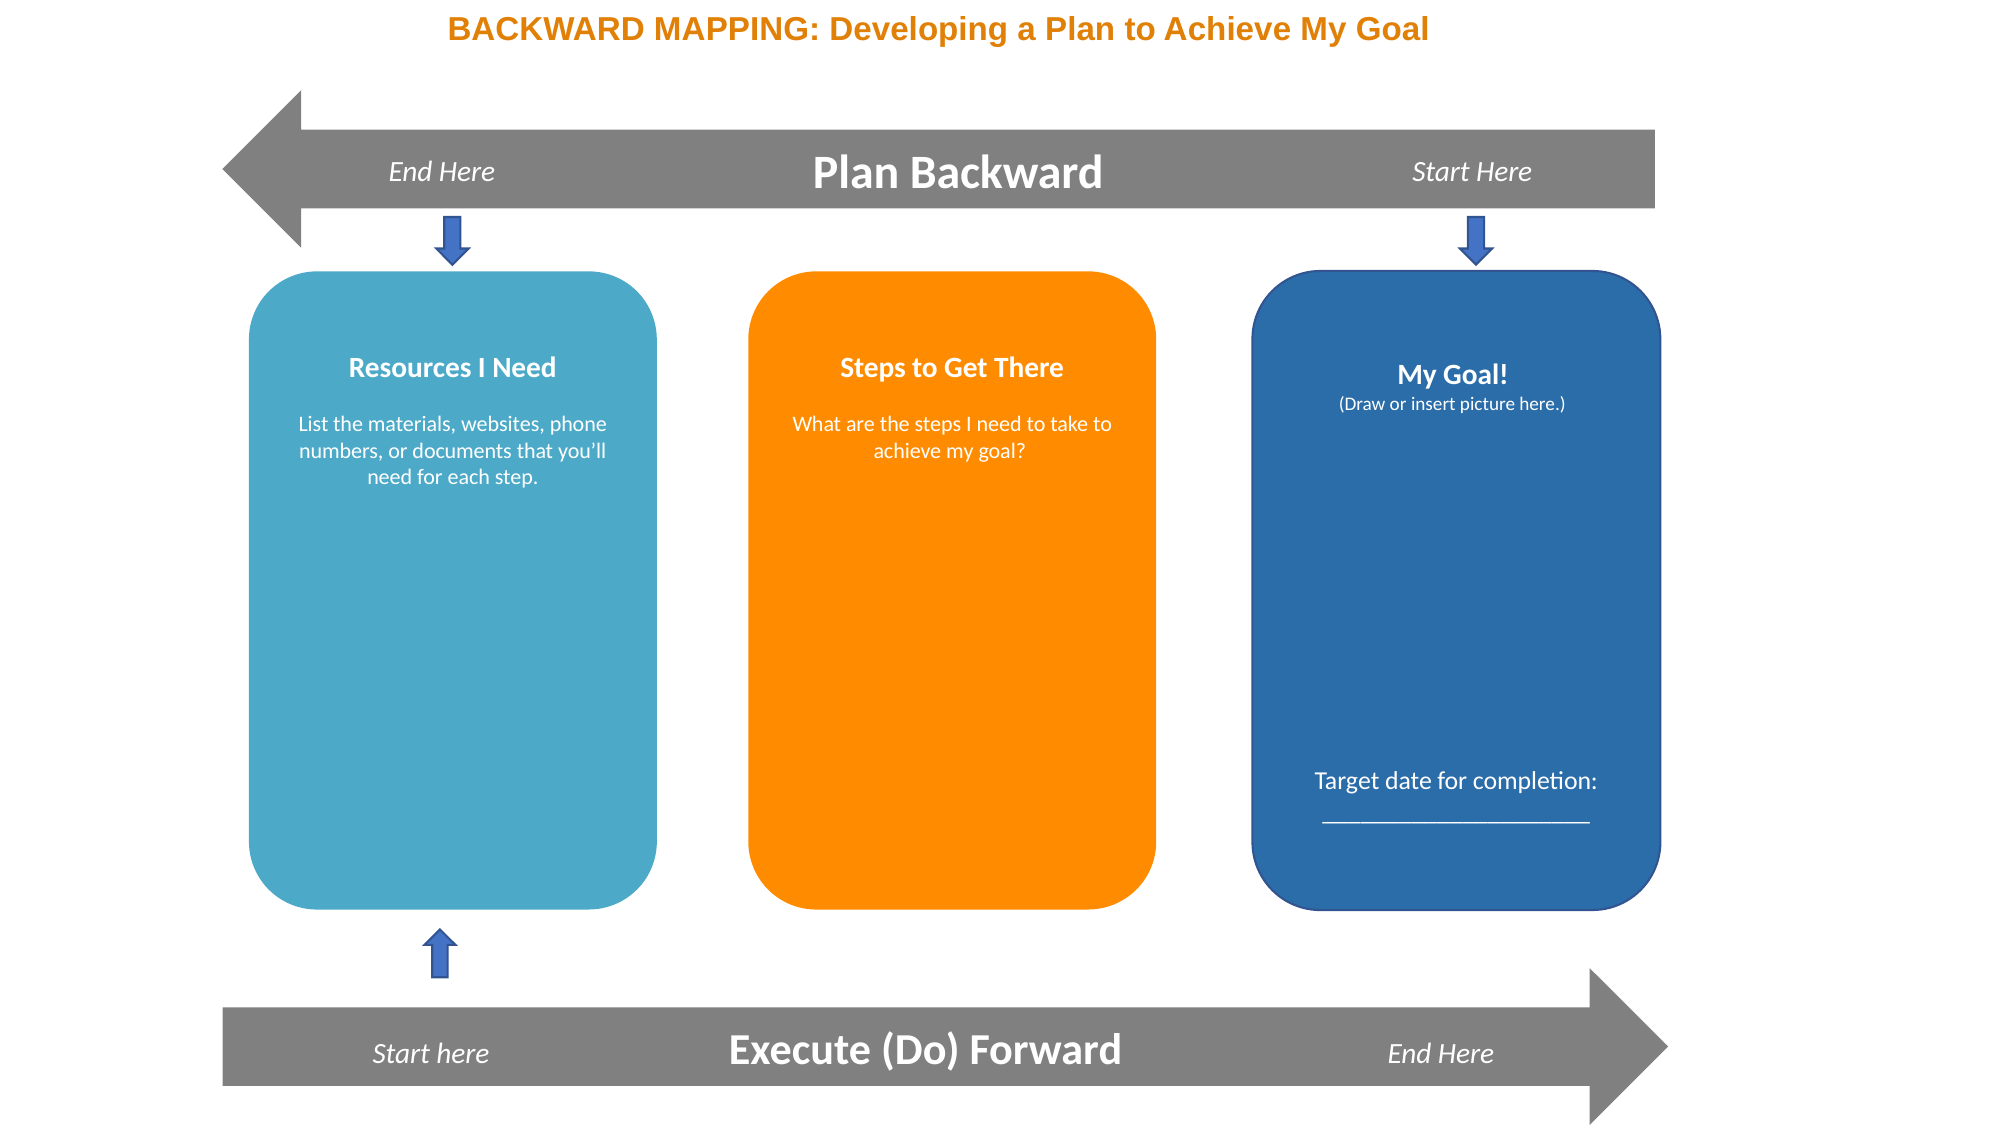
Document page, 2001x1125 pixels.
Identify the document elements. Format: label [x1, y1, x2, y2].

text_box [197, 0, 1898, 1125]
